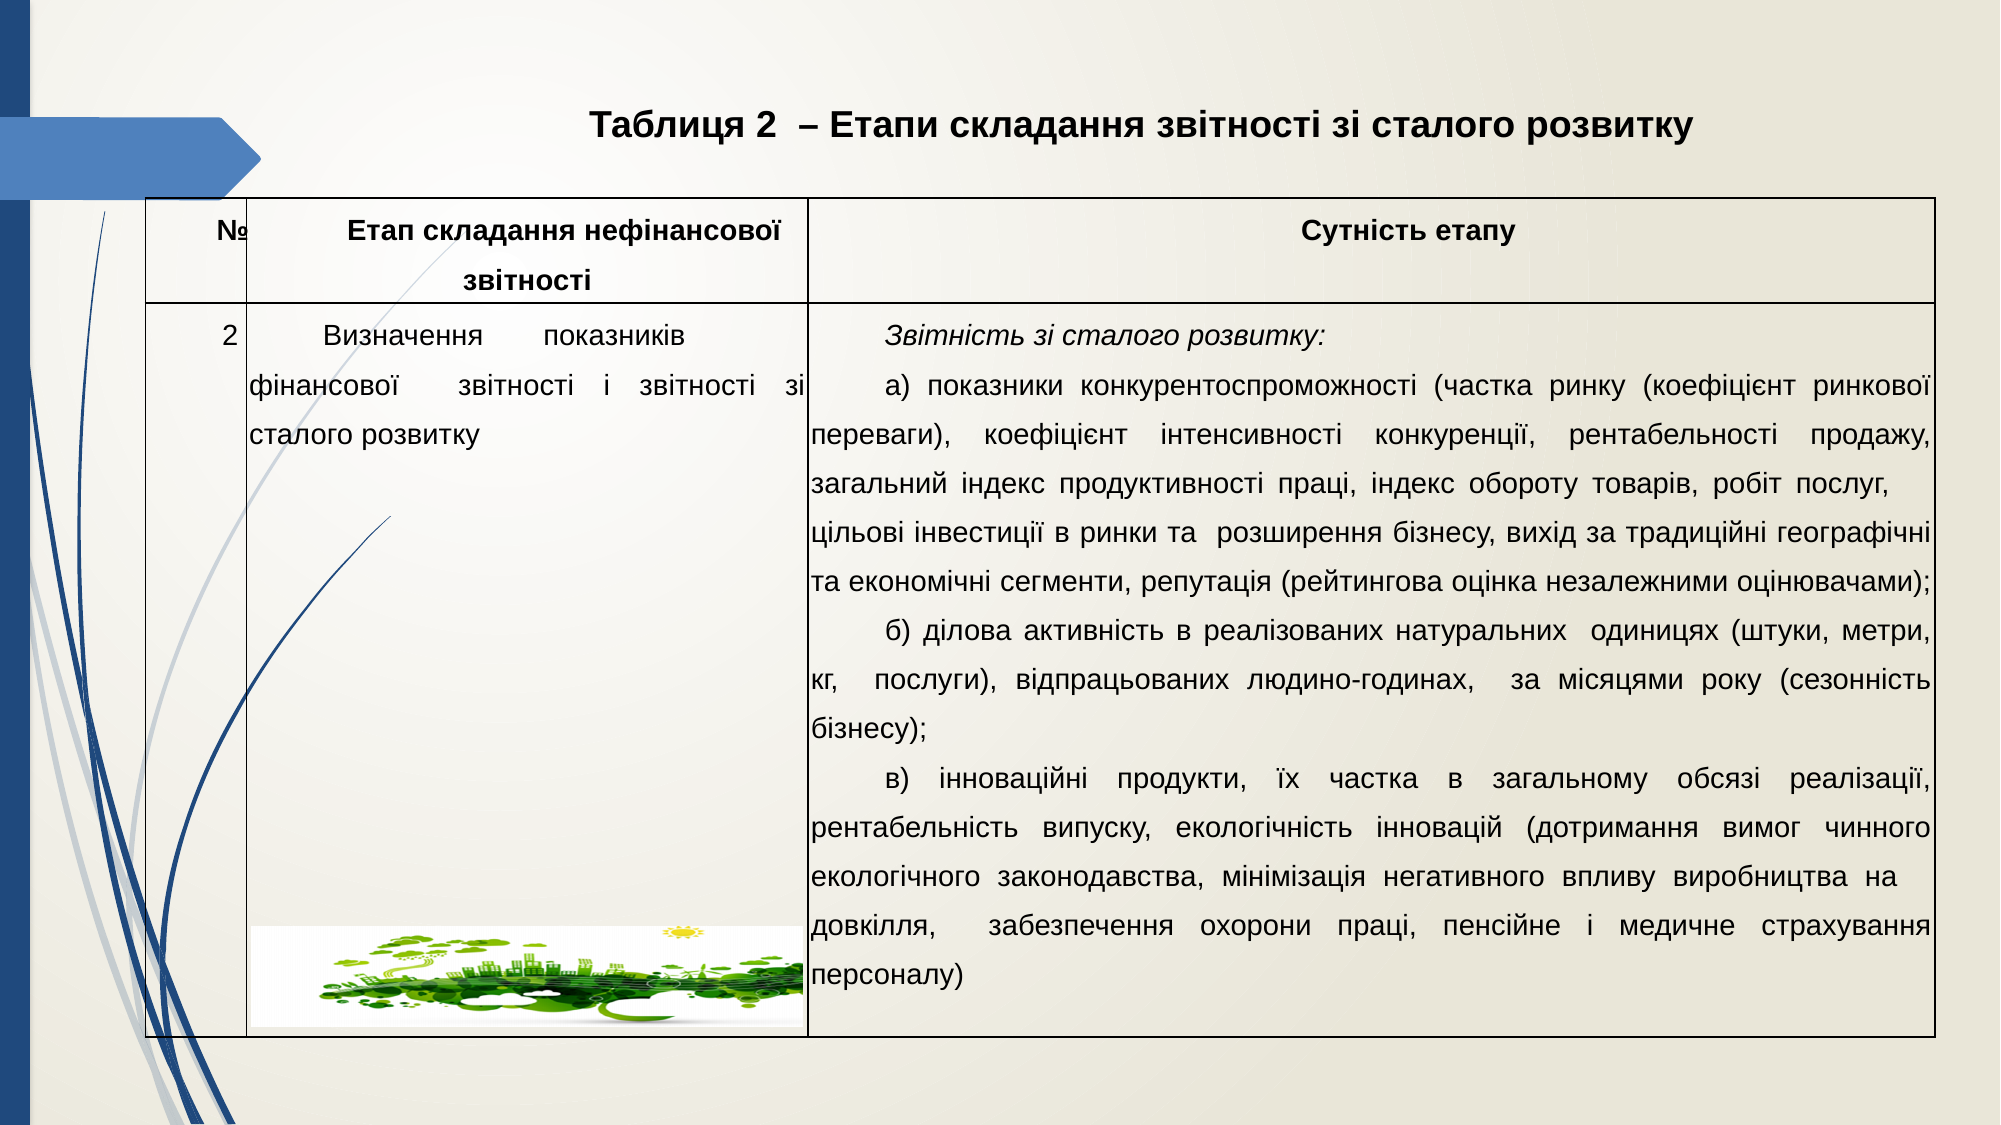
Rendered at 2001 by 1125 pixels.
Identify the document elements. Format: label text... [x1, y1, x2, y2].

text_box Таблиця 2 ­ – Етапи складання звітності зі сталого розвитку [574, 92, 1710, 153]
table_header Сутність етапу [809, 199, 1934, 302]
picture [251, 926, 803, 1027]
table_header Етап складання нефінансової звітності [247, 199, 807, 302]
table_cell Звітність зі сталого розвитку: а) показники конкурентоспроможності (частка ринку (коефіцієнт ринкової переваги), коефіцієнт інтенсивності конкуренції, рентабельності продажу, загальний індекс продуктивності праці, індекс обороту товарів, робіт послуг, цільові інвестиції в ринки та розширення бізнесу, вихід за традиційні географічні та економічні сегменти, репутація (рейтингова оцінка незалежними оцінювачами); б) ділова активність в реалізованих натуральних одиницях (штуки, метри, кг, послуги), відпрацьованих людино-годинах, за місяцями року (сезонність бізнесу); в) інноваційні продукти, їх частка в загальному обсязі реалізації, рентабельність випуску, екологічність інновацій (дотримання вимог чинного екологічного законодавства, мінімізація негативного впливу виробництва на довкілля, забезпечення охорони праці, пенсійне і медичне страхування персоналу) [809, 304, 1934, 1036]
table_cell Визначення показників фінансової звітності і звітності зі сталого розвитку [247, 304, 807, 932]
table_cell 2 [146, 304, 246, 1036]
table_header № [146, 199, 246, 302]
table_cell Визначення показників фінансової звітності і звітності зі сталого розвитку [247, 1029, 807, 1036]
